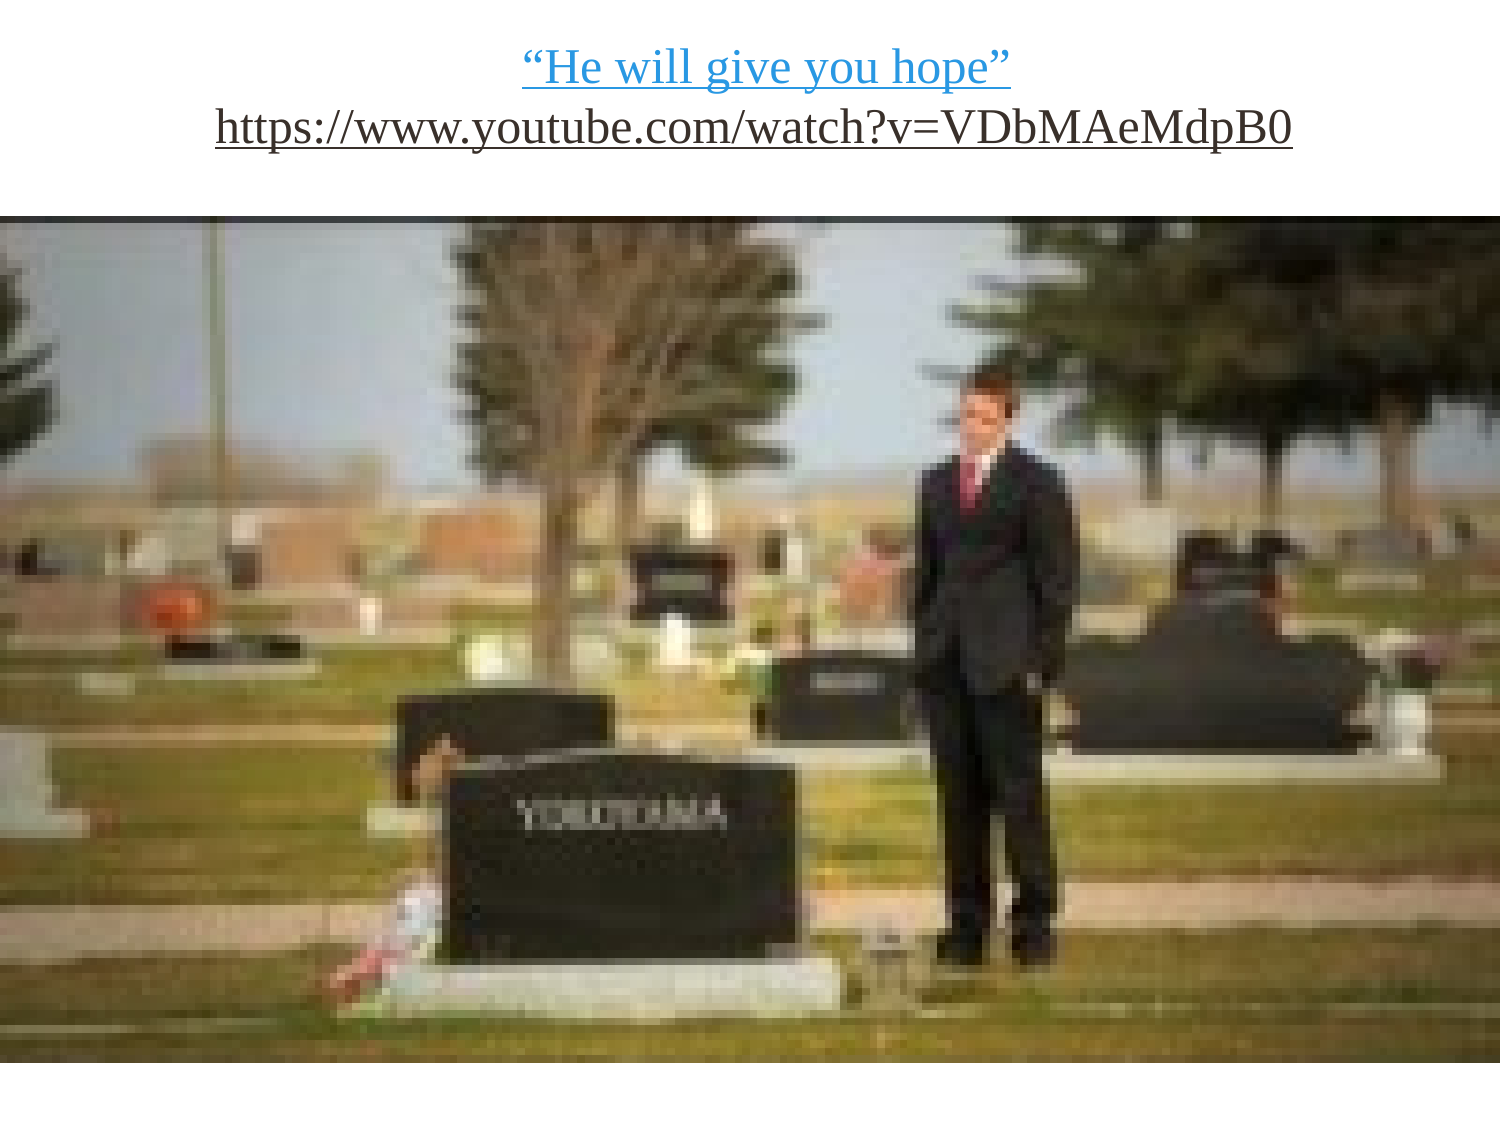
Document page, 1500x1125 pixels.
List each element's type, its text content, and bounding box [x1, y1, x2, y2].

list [0, 215, 1500, 1064]
title “He will give you hope” https://www.youtube.com/watch?v=VDbMAeMdpB0 [128, 0, 1405, 188]
